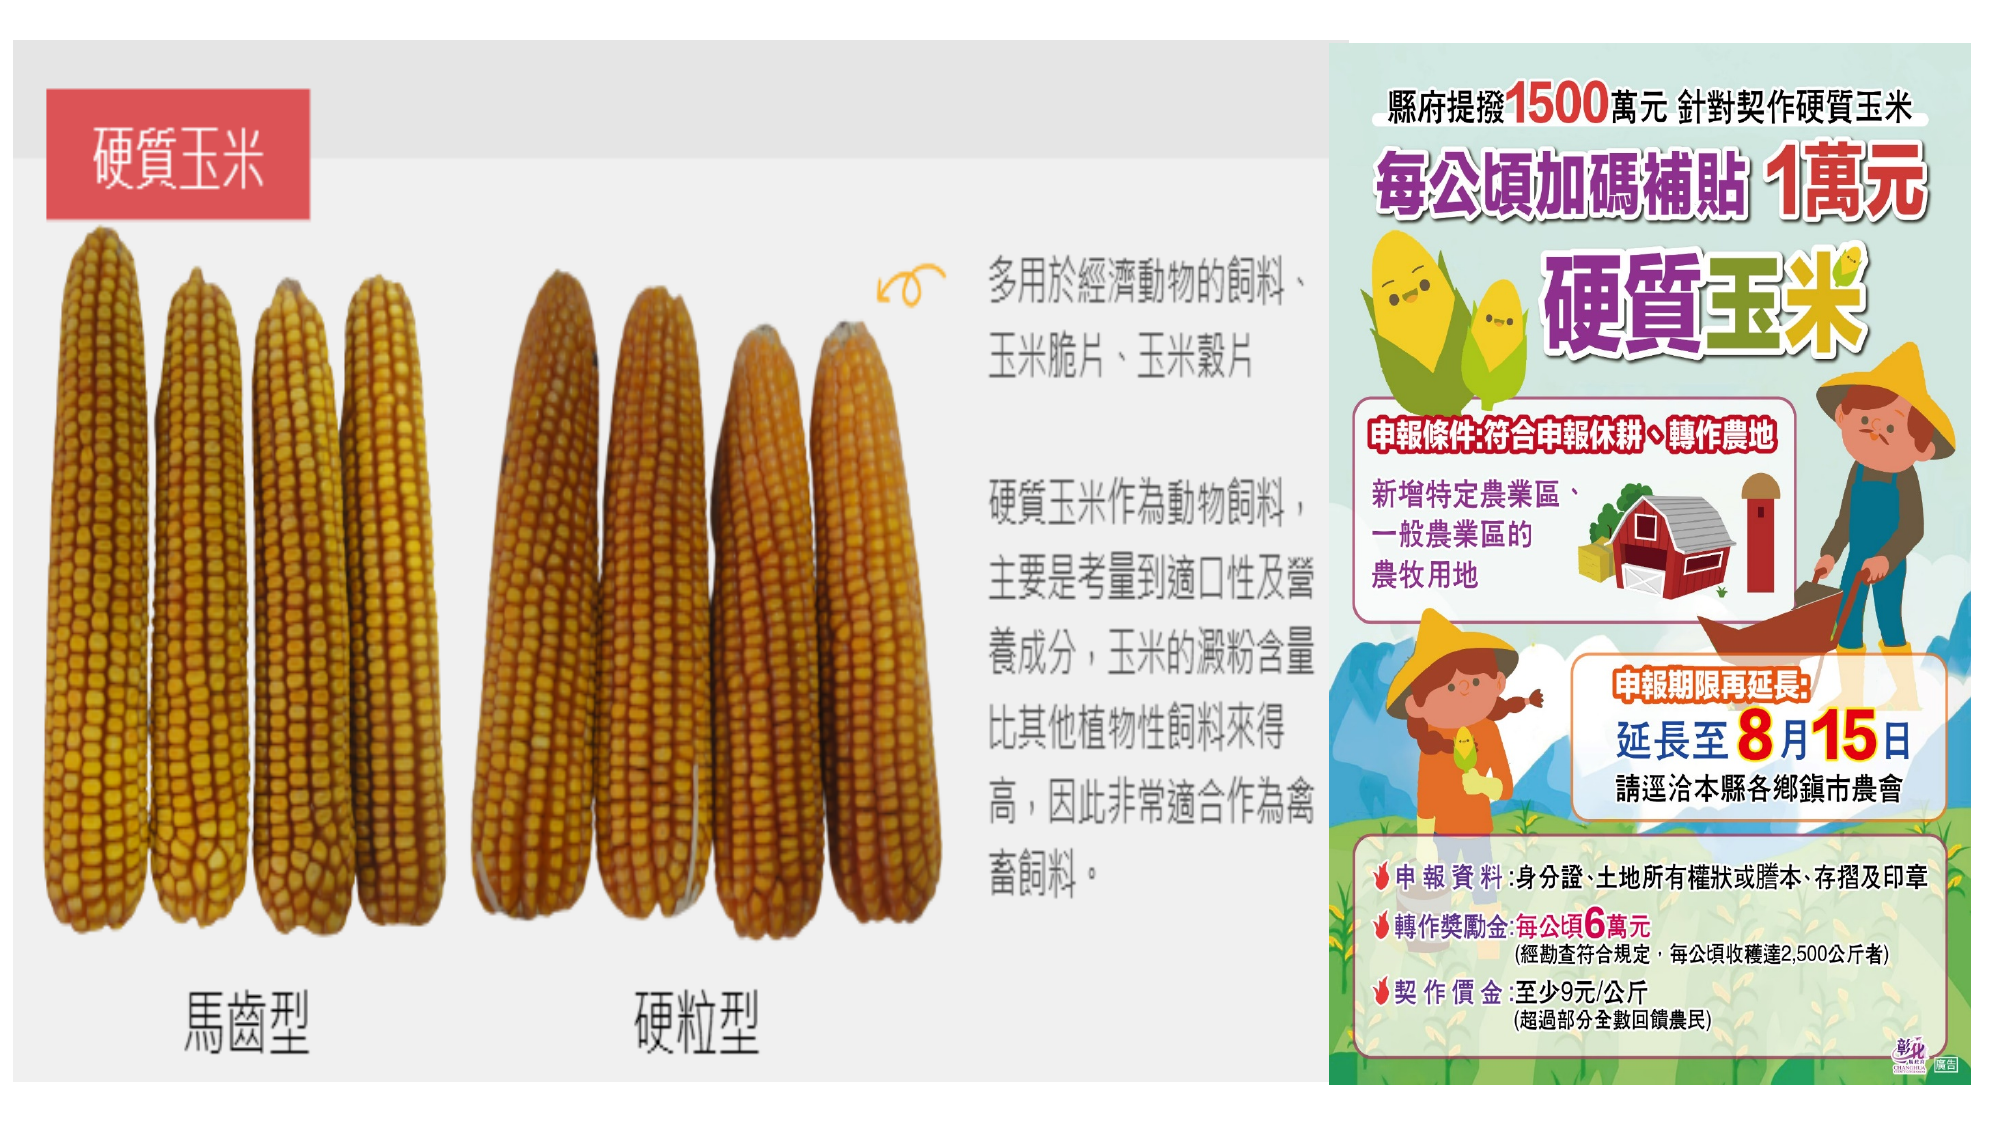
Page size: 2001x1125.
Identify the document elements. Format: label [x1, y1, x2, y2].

list [13, 40, 1349, 1082]
picture [1329, 43, 1971, 1085]
